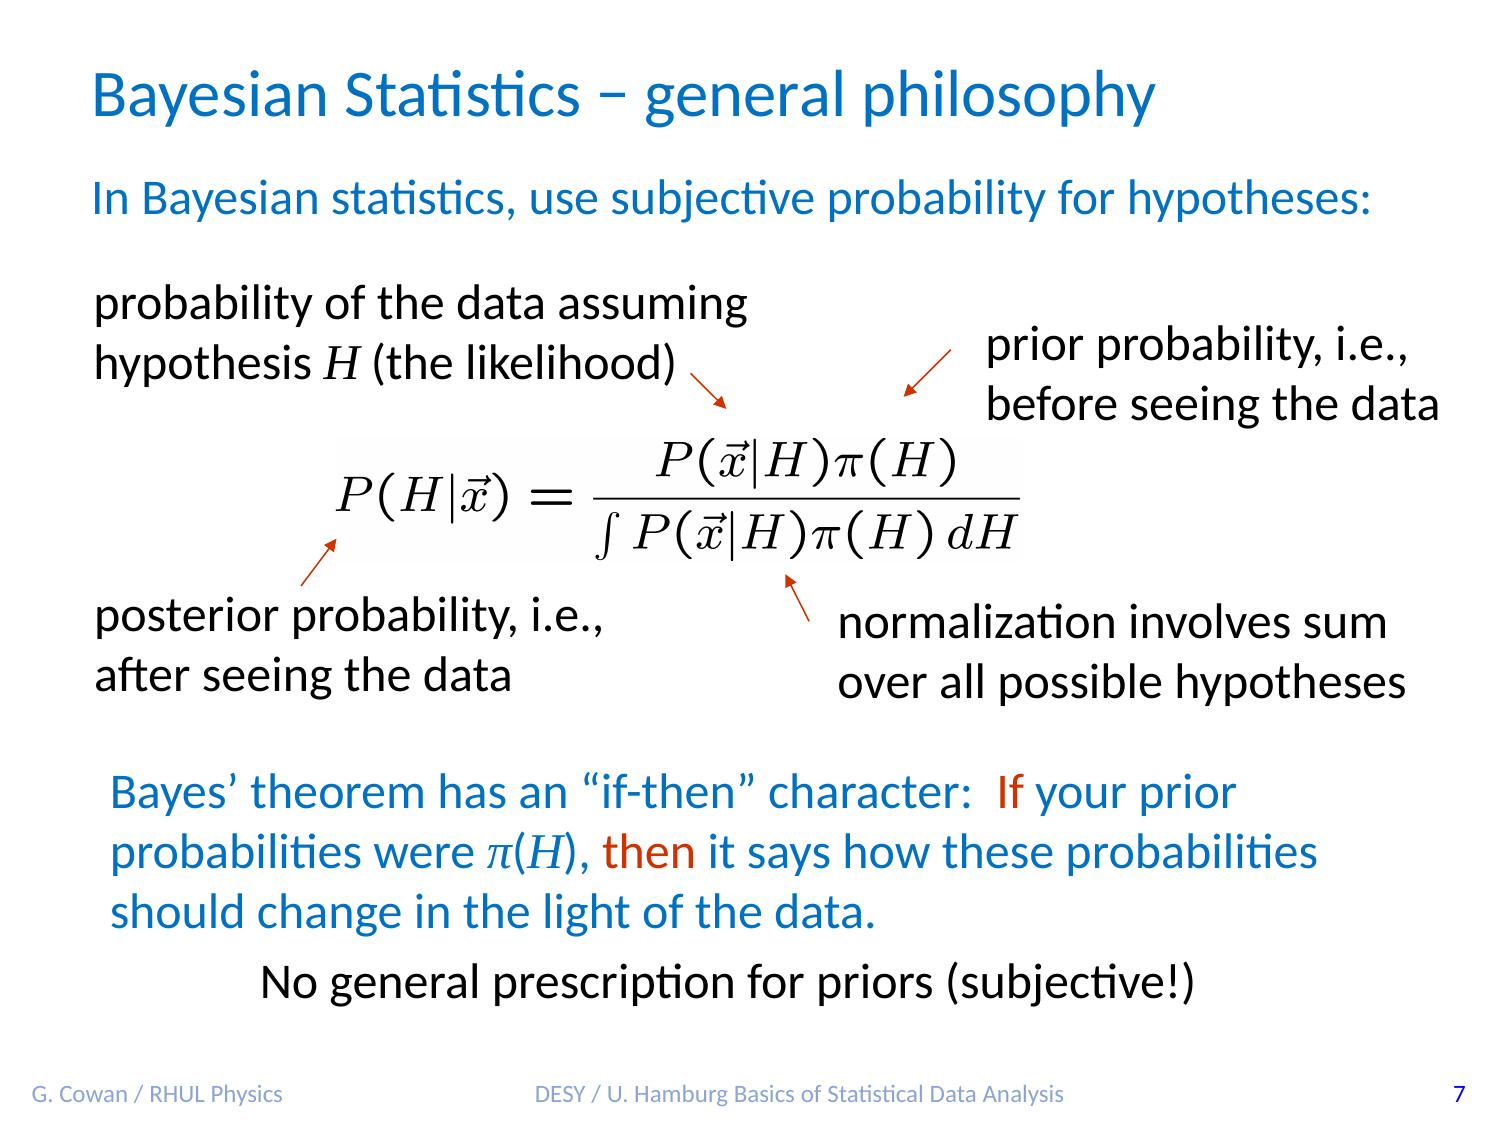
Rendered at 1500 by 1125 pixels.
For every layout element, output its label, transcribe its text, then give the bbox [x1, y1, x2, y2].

text_box [300, 542, 329, 586]
text_box Bayesian Statistics − general philosophy [29, 42, 1235, 149]
text_box probability of the data assuming hypothesis H (the likelihood) [78, 262, 775, 397]
picture [334, 437, 1022, 563]
text_box Bayes’ theorem has an “if-then” character: If your prior probabilities were π(H), then it says how these probabilities should change in the light of the data. No general prescription for priors (subjective!) [95, 751, 1334, 1017]
text_box normalization involves sum over all possible hypotheses [822, 581, 1422, 716]
text_box [903, 349, 951, 397]
text_box In Bayesian statistics, use subjective probability for hypotheses: [76, 156, 1447, 232]
slide_number 7 [1262, 1062, 1481, 1123]
slide_number G. Cowan / RHUL Physics [16, 1062, 338, 1123]
text_box [690, 373, 727, 409]
footer DESY / U. Hamburg Basics of Statistical Data Analysis [338, 1062, 1262, 1123]
text_box prior probability, i.e., before seeing the data [970, 302, 1456, 438]
text_box [785, 574, 810, 622]
text_box posterior probability, i.e., after seeing the data [79, 574, 631, 709]
